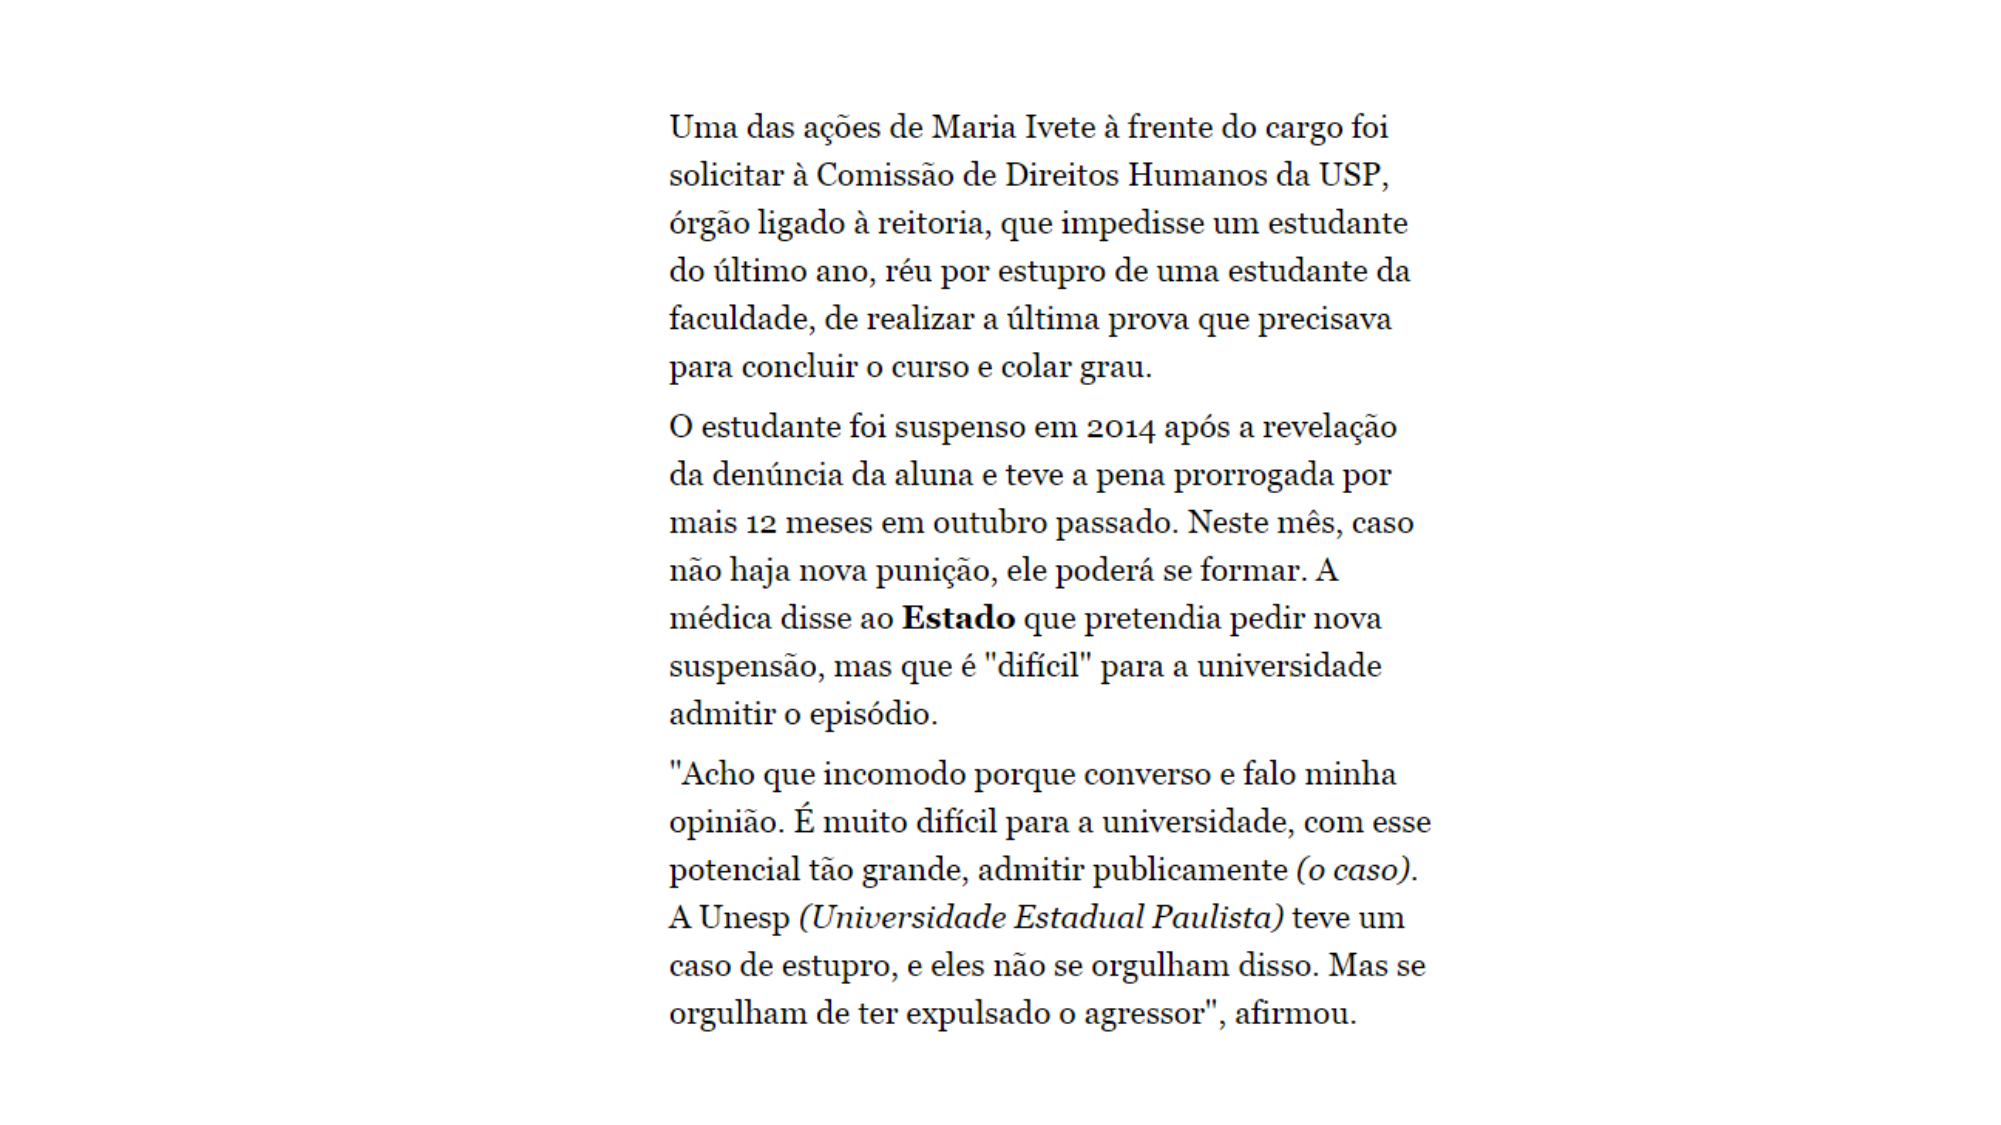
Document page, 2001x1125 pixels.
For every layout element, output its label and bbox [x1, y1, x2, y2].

list [657, 101, 1443, 1041]
